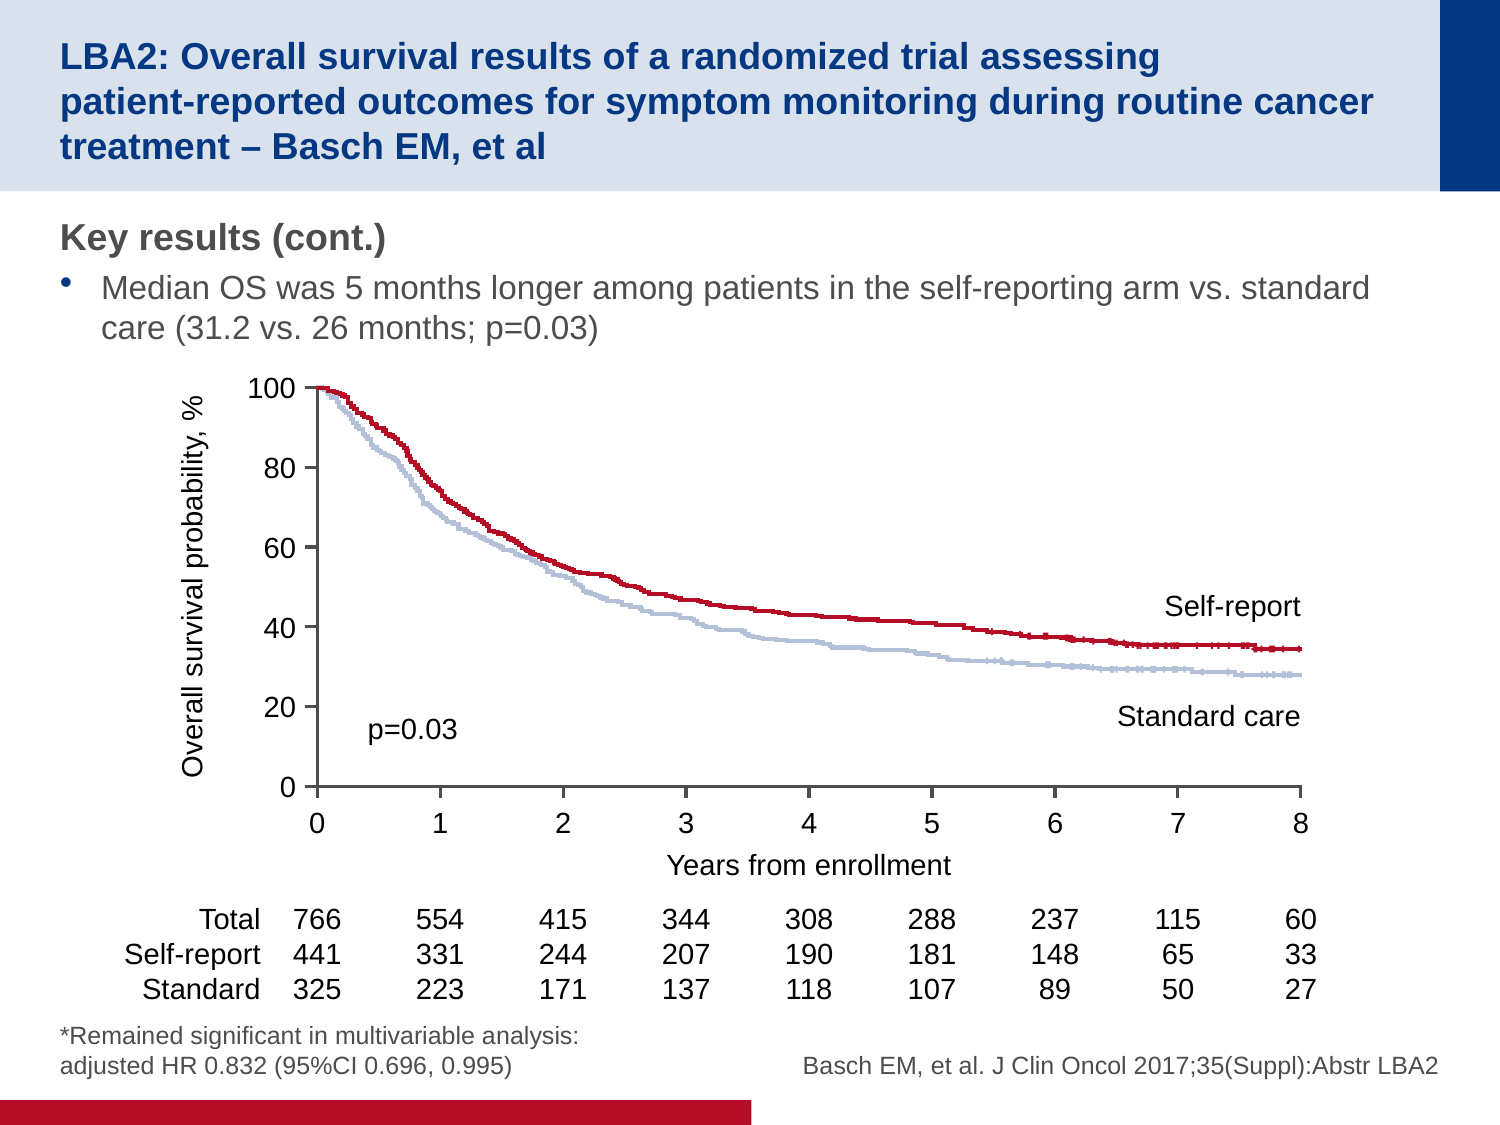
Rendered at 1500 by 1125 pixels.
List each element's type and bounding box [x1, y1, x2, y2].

title [59, 29, 1412, 162]
list [59, 999, 738, 1080]
list [762, 999, 1441, 1080]
list [59, 205, 1441, 378]
text_box [108, 361, 1333, 1015]
